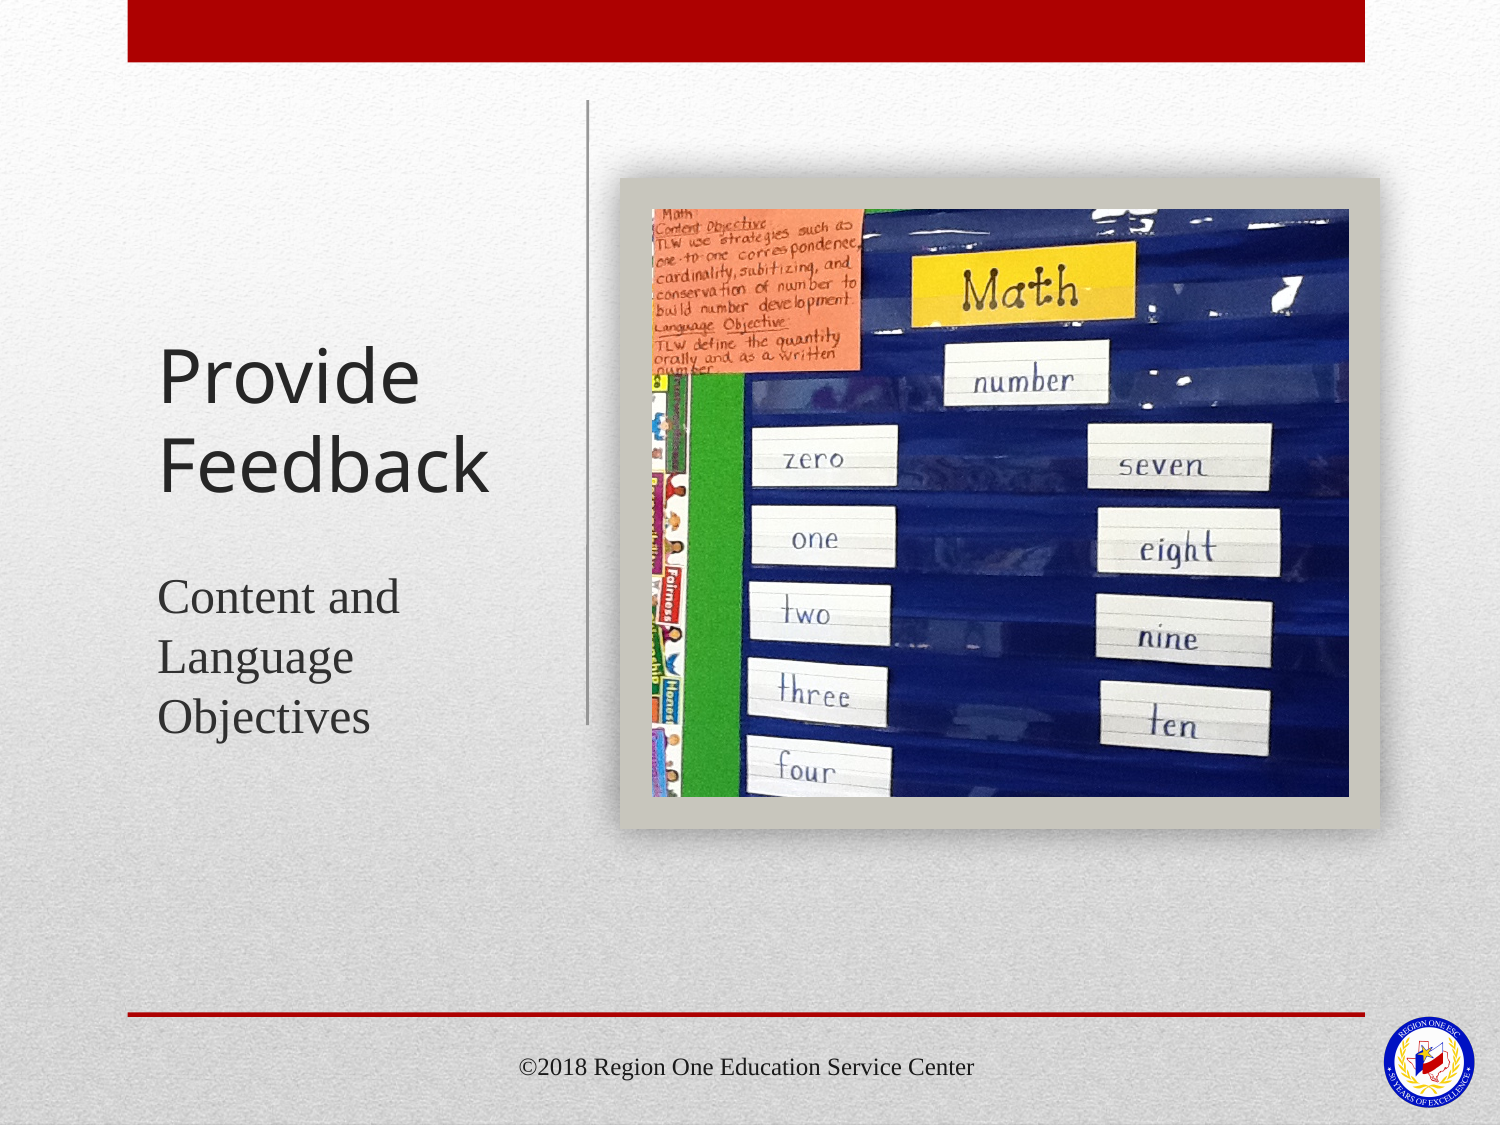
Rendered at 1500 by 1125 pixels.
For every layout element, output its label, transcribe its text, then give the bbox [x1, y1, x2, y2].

picture [1382, 1015, 1476, 1108]
title Provide Feedback [142, 252, 526, 516]
picture [650, 208, 1350, 799]
footer ©2018 Region One Education Service Center [131, 1035, 1363, 1096]
list Content and Language Objectives [142, 530, 486, 778]
